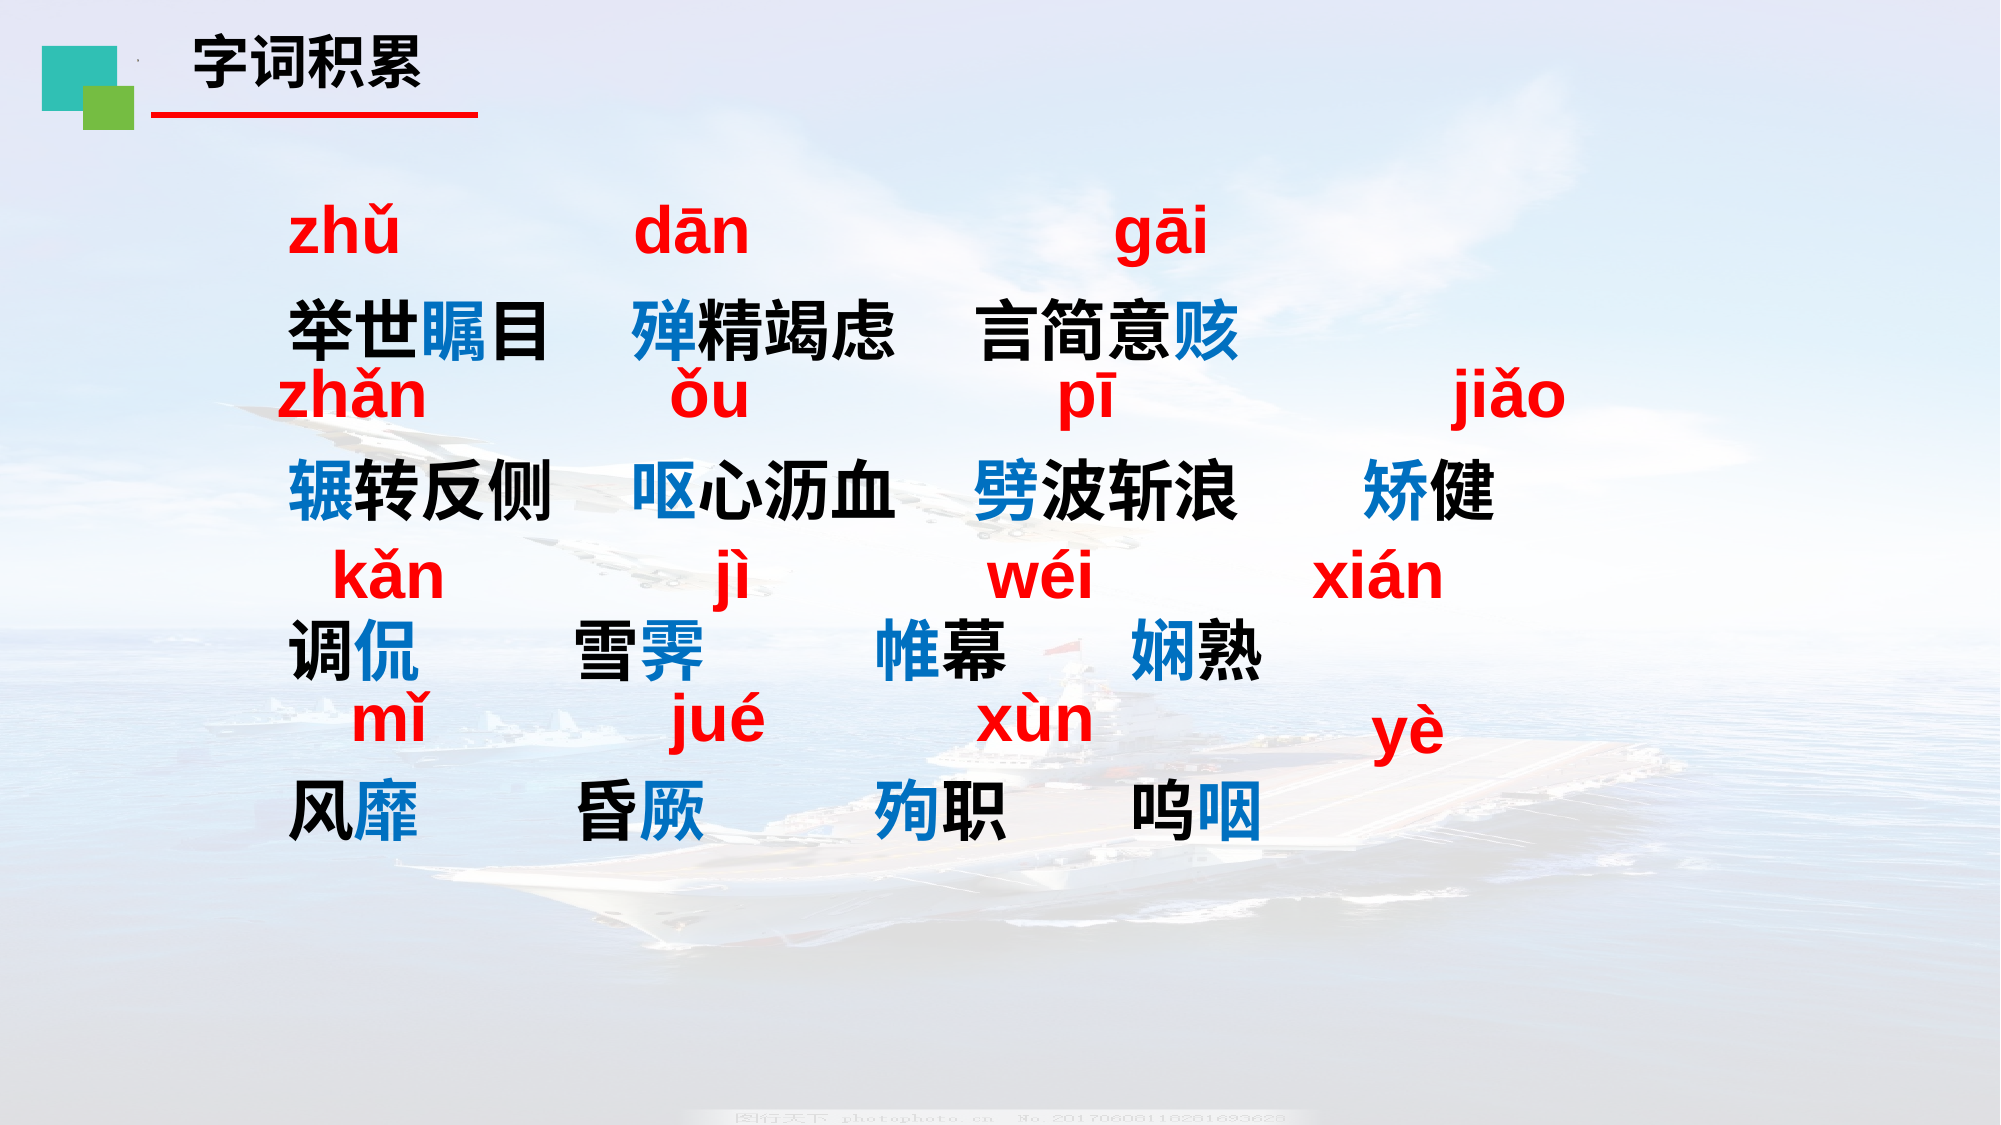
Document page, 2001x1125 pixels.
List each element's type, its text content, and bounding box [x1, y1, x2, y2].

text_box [41, 45, 135, 131]
text_box zhǎn [261, 342, 444, 438]
text_box zhǔ [272, 179, 418, 275]
text_box jué [655, 667, 782, 762]
text_box ǒu [655, 342, 767, 438]
text_box wéi [972, 524, 1110, 619]
text_box 举世瞩目 殚精竭虑 言简意赅 辗转反侧 呕心沥血 劈波斩浪 矫健 调侃 雪霁 帷幕 娴熟 风靡 昏厥 殉职 呜咽 [272, 201, 1657, 857]
text_box 字词积累 [151, 17, 465, 102]
text_box dān [618, 179, 767, 275]
text_box jì [699, 524, 767, 619]
text_box yè [1356, 679, 1461, 775]
text_box jiǎo [1437, 342, 1583, 438]
text_box mǐ [335, 667, 444, 762]
text_box xùn [961, 667, 1110, 762]
text_box kǎn [316, 524, 462, 619]
text_box pī [1041, 342, 1131, 438]
text_box xián [1297, 524, 1461, 619]
text_box gāi [1099, 179, 1226, 275]
